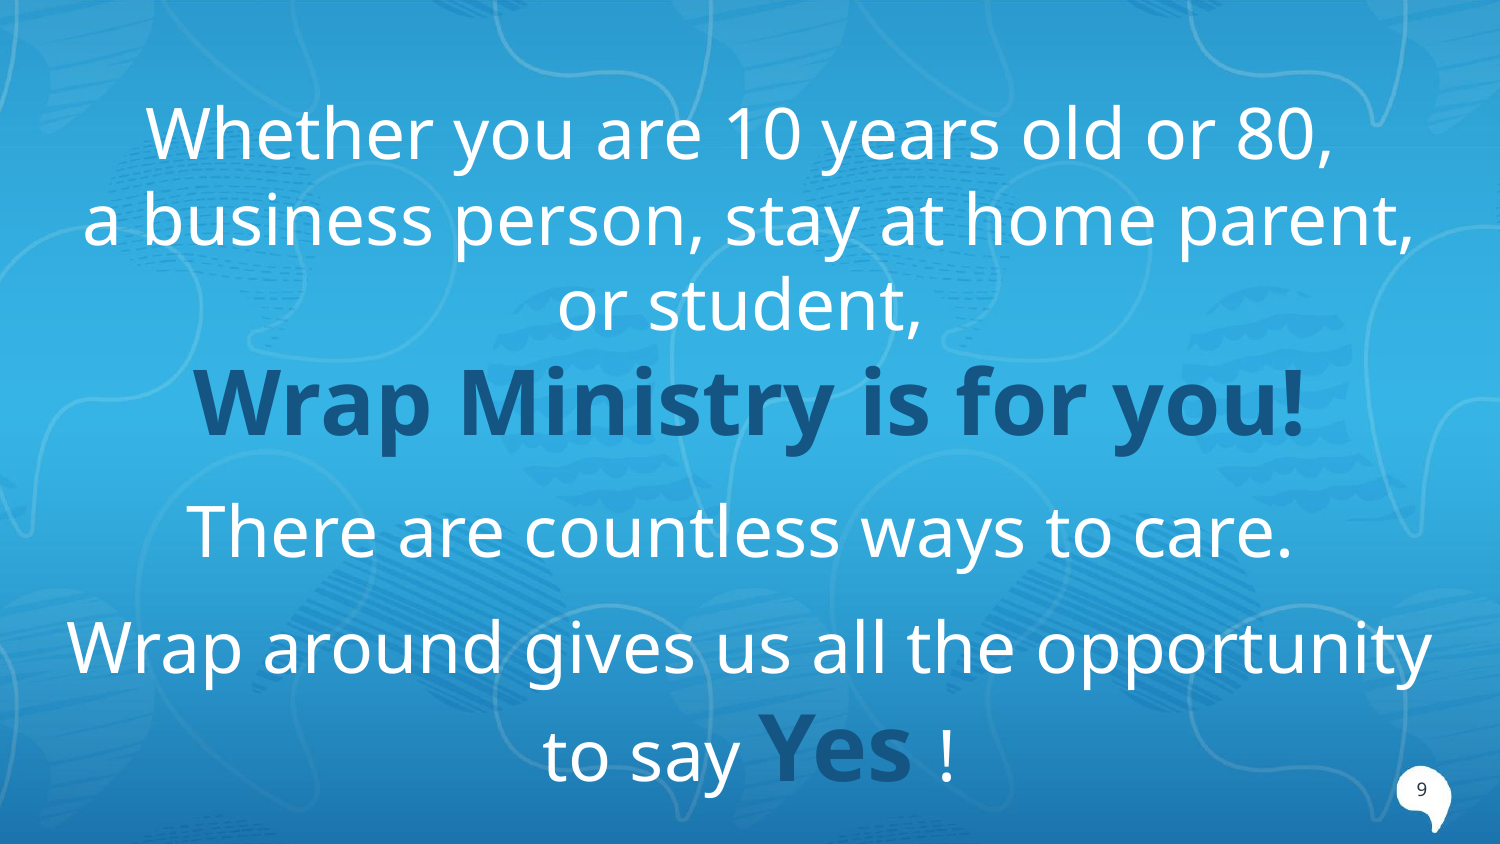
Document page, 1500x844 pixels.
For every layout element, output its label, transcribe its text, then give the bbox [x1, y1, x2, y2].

title Whether you are 10 years old or 80, a business person, stay at home parent, or student, Wrap Ministry is for you! There are countless ways to care. Wrap around gives us all the opportunity to say Yes ! [51, 73, 1449, 816]
picture [0, 0, 1500, 844]
